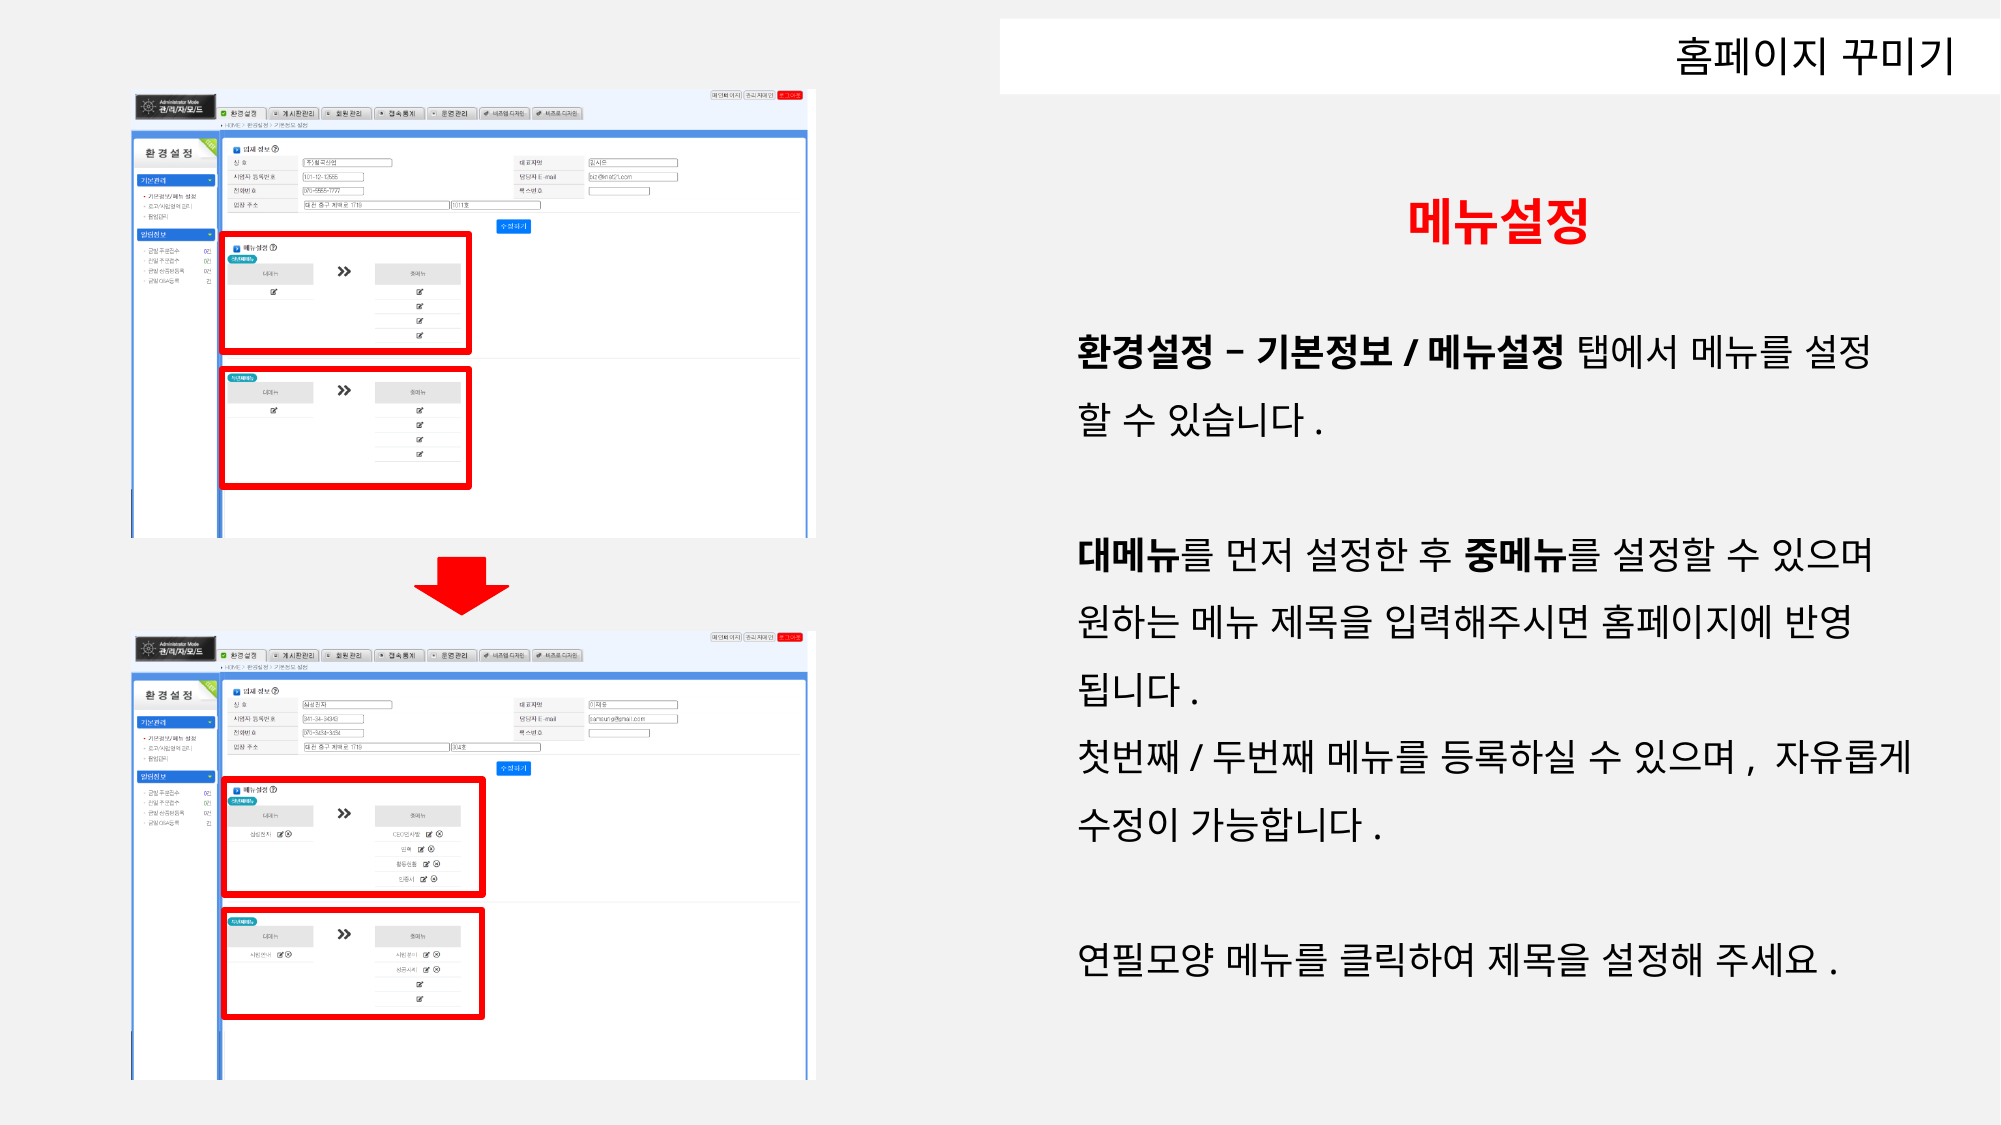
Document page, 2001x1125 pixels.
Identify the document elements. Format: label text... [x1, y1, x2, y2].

text_box 홈페이지 꾸미기 [1660, 23, 1972, 89]
picture [131, 631, 816, 1081]
text_box [414, 556, 510, 616]
picture [131, 89, 816, 538]
text_box [999, 18, 2000, 95]
text_box 환경설정 – 기본정보/메뉴설정 탭에서 메뉴를 설정 할 수 있습니다. 대메뉴를 먼저 설정한 후 중메뉴를 설정할 수 있으며 원하는 메뉴 제목을 입력해주시면 홈페이지에 반영 됩니다. 첫번째/두번째 메뉴를 등록하실 수 있으며, 자유롭게 수정이 가능합니다. 연필모양 메뉴를 클릭하여 제목을 설정해 주세요. [1062, 299, 1929, 990]
text_box 메뉴설정 [1392, 153, 1607, 259]
